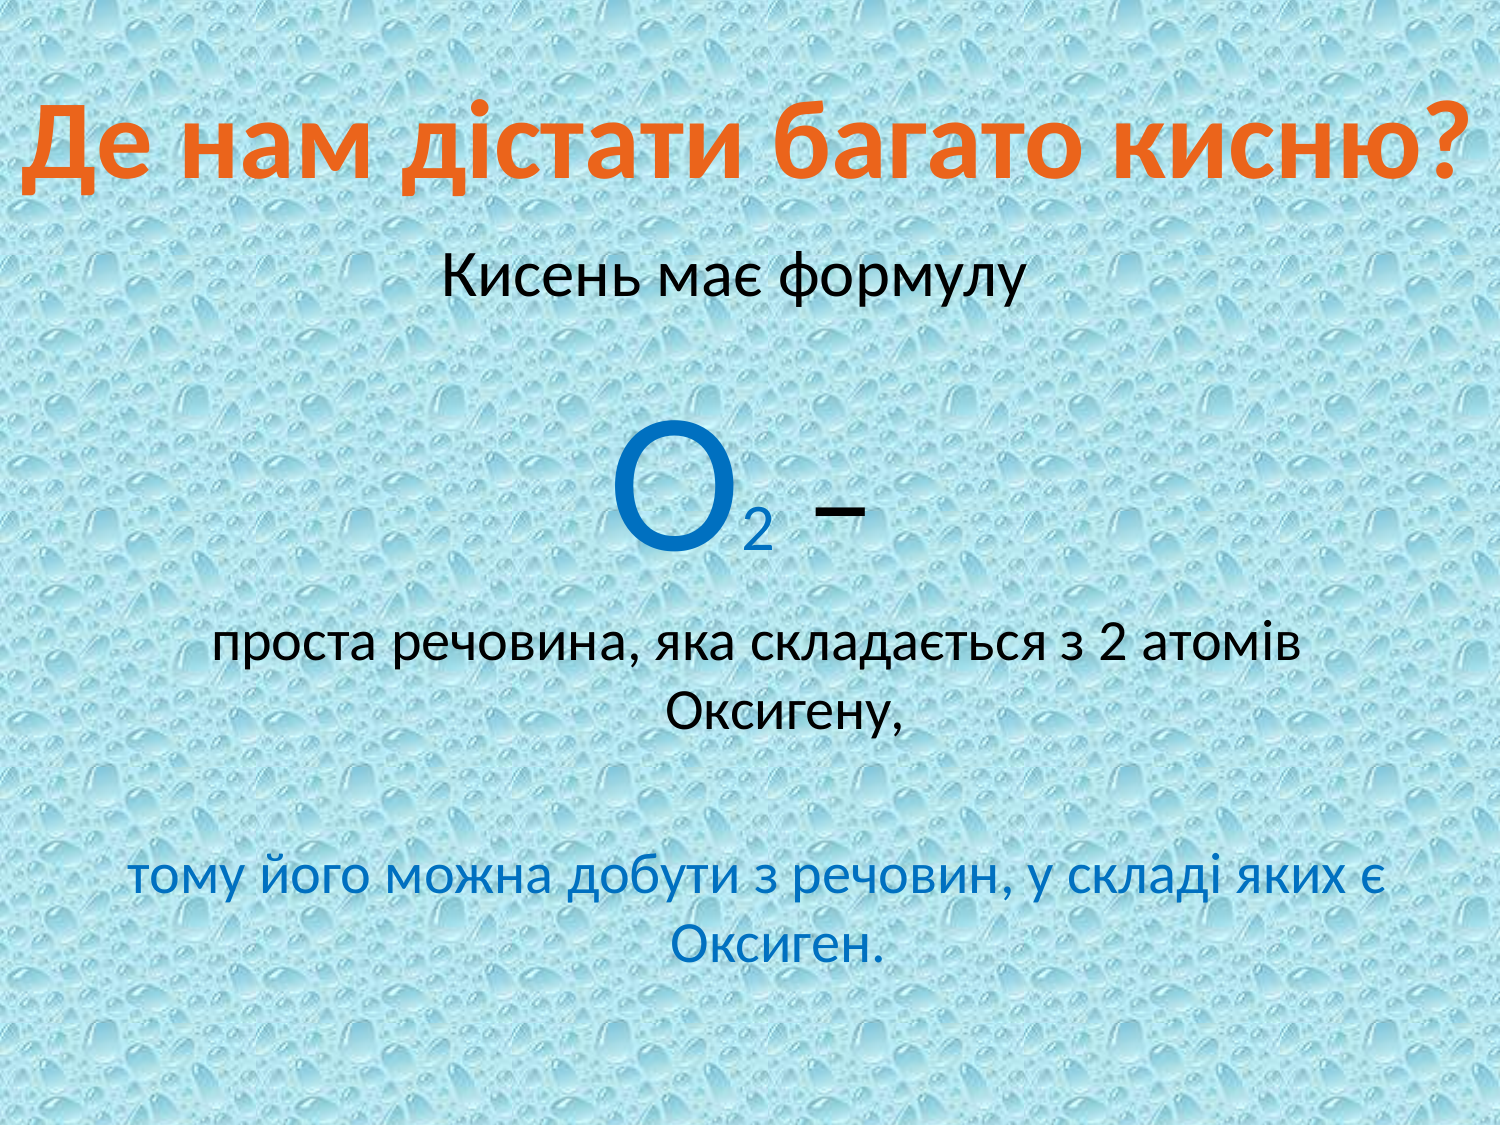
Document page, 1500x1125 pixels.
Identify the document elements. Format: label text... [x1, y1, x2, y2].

picture [0, 0, 1500, 1125]
text_box Де нам дістати багато кисню? [6, 58, 1491, 209]
list Кисень має формулу О2 – проста речовина, яка складається з 2 атомів Оксигену, тому його можна добути з речовин, у складі яких є Оксиген. [82, 222, 1432, 1012]
